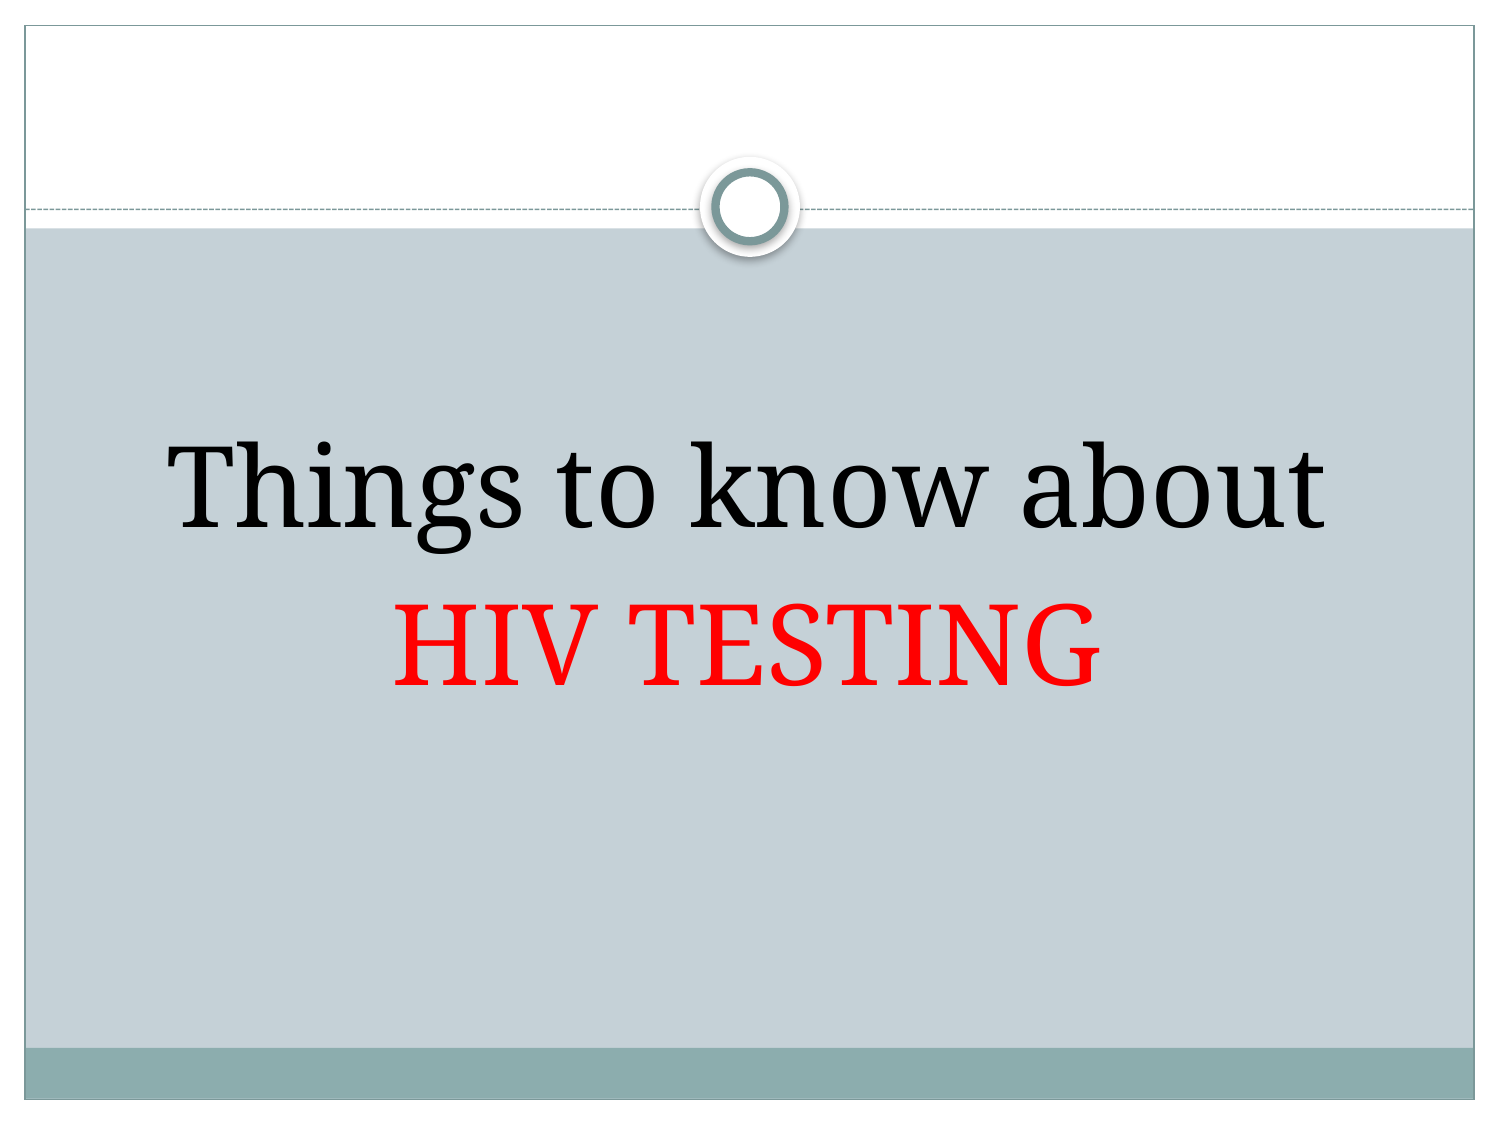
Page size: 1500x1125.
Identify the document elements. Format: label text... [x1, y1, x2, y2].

list Things to know about HIV TESTING [49, 250, 1445, 1001]
